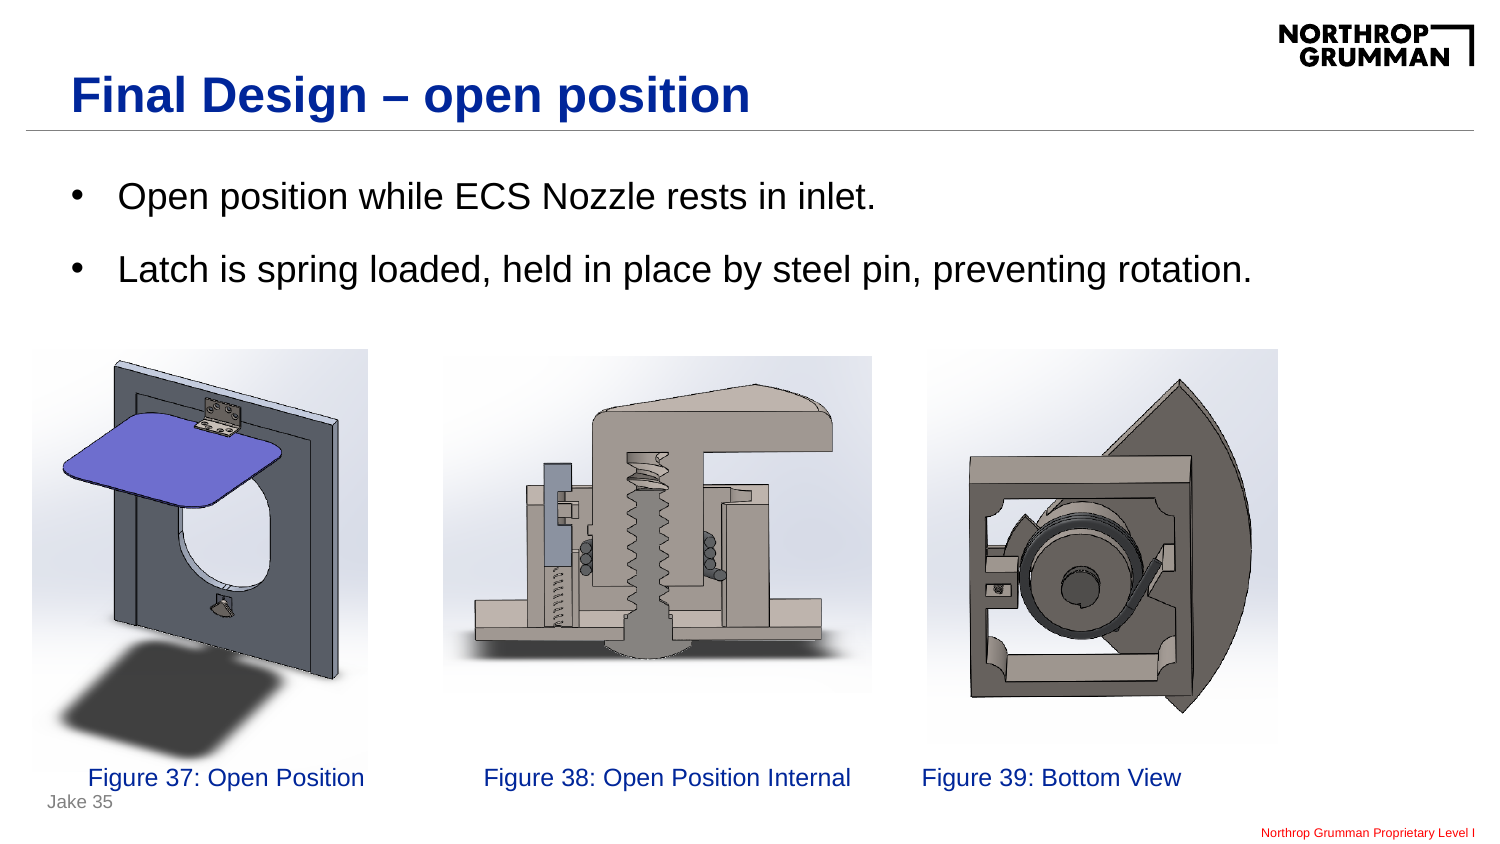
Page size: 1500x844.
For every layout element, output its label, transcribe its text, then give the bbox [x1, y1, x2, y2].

text_box Figure 39: Bottom View [906, 753, 1355, 799]
picture [32, 349, 368, 772]
list Open position while ECS Nozzle rests in inlet. Latch is spring loaded, held in place by steel pin, preventing rotation. [55, 164, 1389, 758]
picture [927, 349, 1278, 744]
text_box Figure 37: Open Position [73, 753, 423, 799]
picture [443, 356, 872, 693]
footer Northrop Grumman Proprietary Level I [1021, 818, 1491, 844]
text_box Figure 38: Open Position Internal [468, 753, 898, 799]
slide_number Jake 35 [32, 782, 370, 827]
title Final Design – open position [55, 17, 1233, 131]
